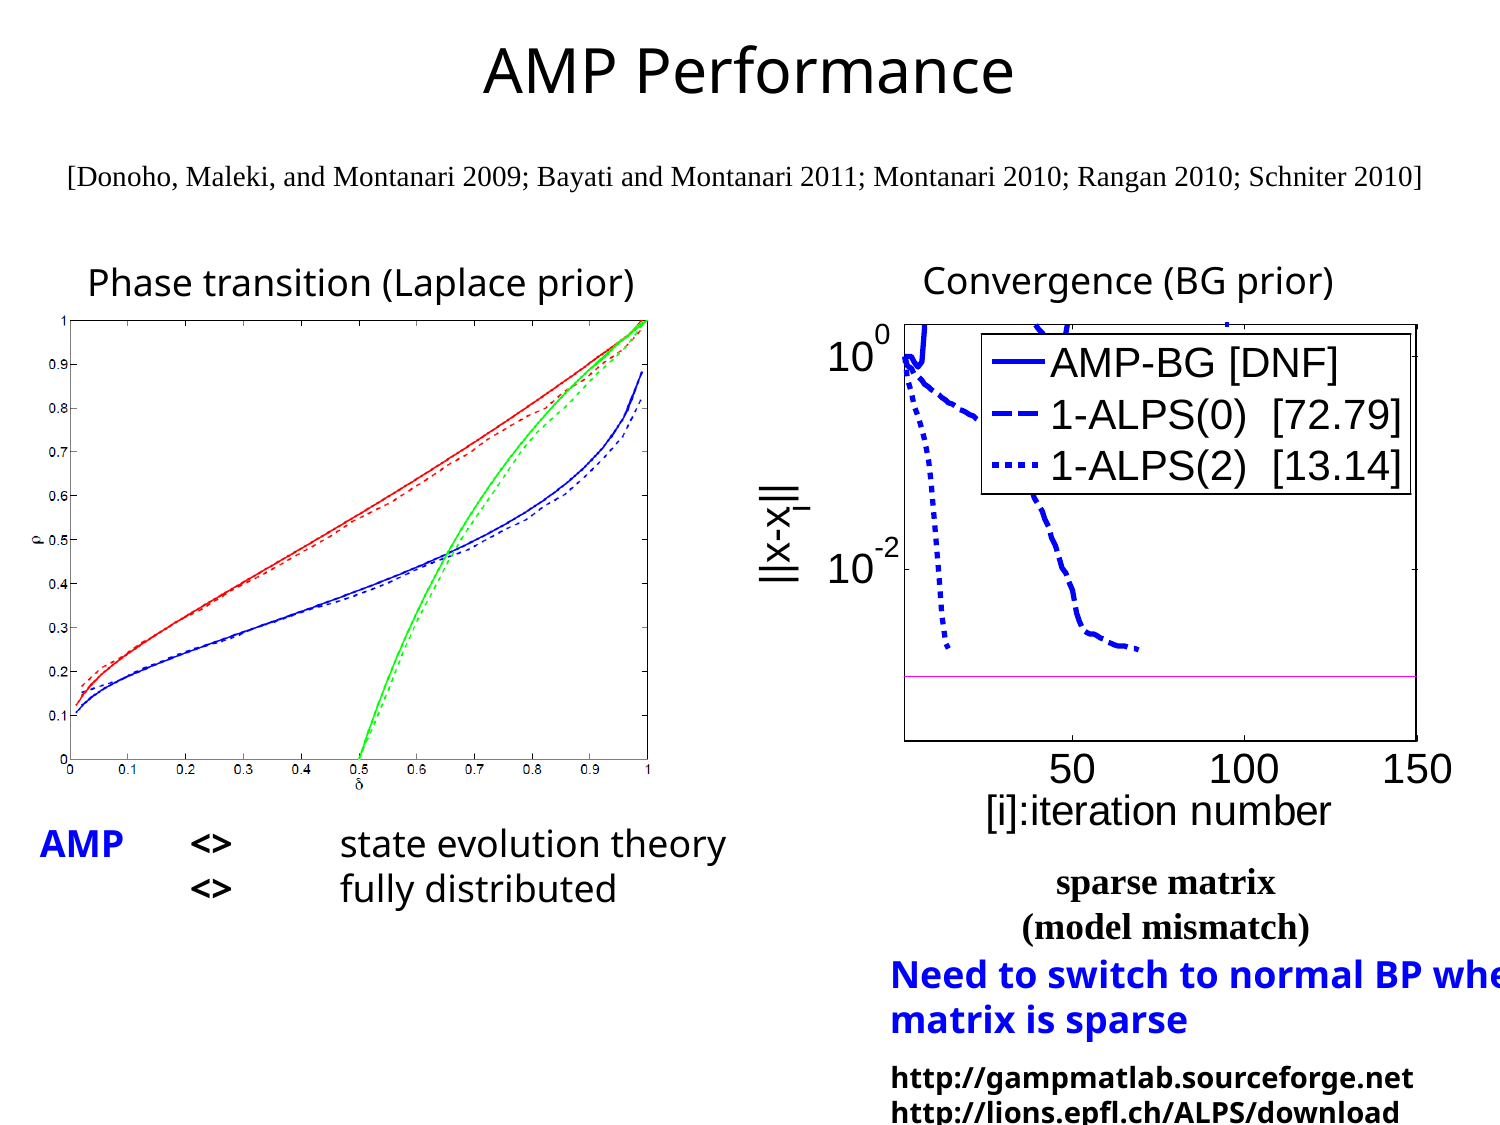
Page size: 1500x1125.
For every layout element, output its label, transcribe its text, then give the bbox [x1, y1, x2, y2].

text_box Phase transition (Laplace prior) [72, 251, 650, 310]
text_box sparse matrix (model mismatch) [1006, 849, 1326, 943]
text_box Need to switch to normal BP when the matrix is sparse [874, 943, 1500, 1049]
picture [24, 312, 653, 793]
text_box [Donoho, Maleki, and Montanari 2009; Bayati and Montanari 2011; Montanari 2010; Rangan 2010; Schniter 2010] [52, 149, 1439, 200]
title AMP Performance [0, 0, 1500, 163]
text_box Convergence (BG prior) [907, 249, 1350, 280]
text_box http://gampmatlab.sourceforge.net http://lions.epfl.ch/ALPS/download [875, 1051, 1500, 1125]
text_box AMP <> state evolution theory <> fully distributed [24, 812, 1038, 933]
picture [747, 282, 1488, 838]
